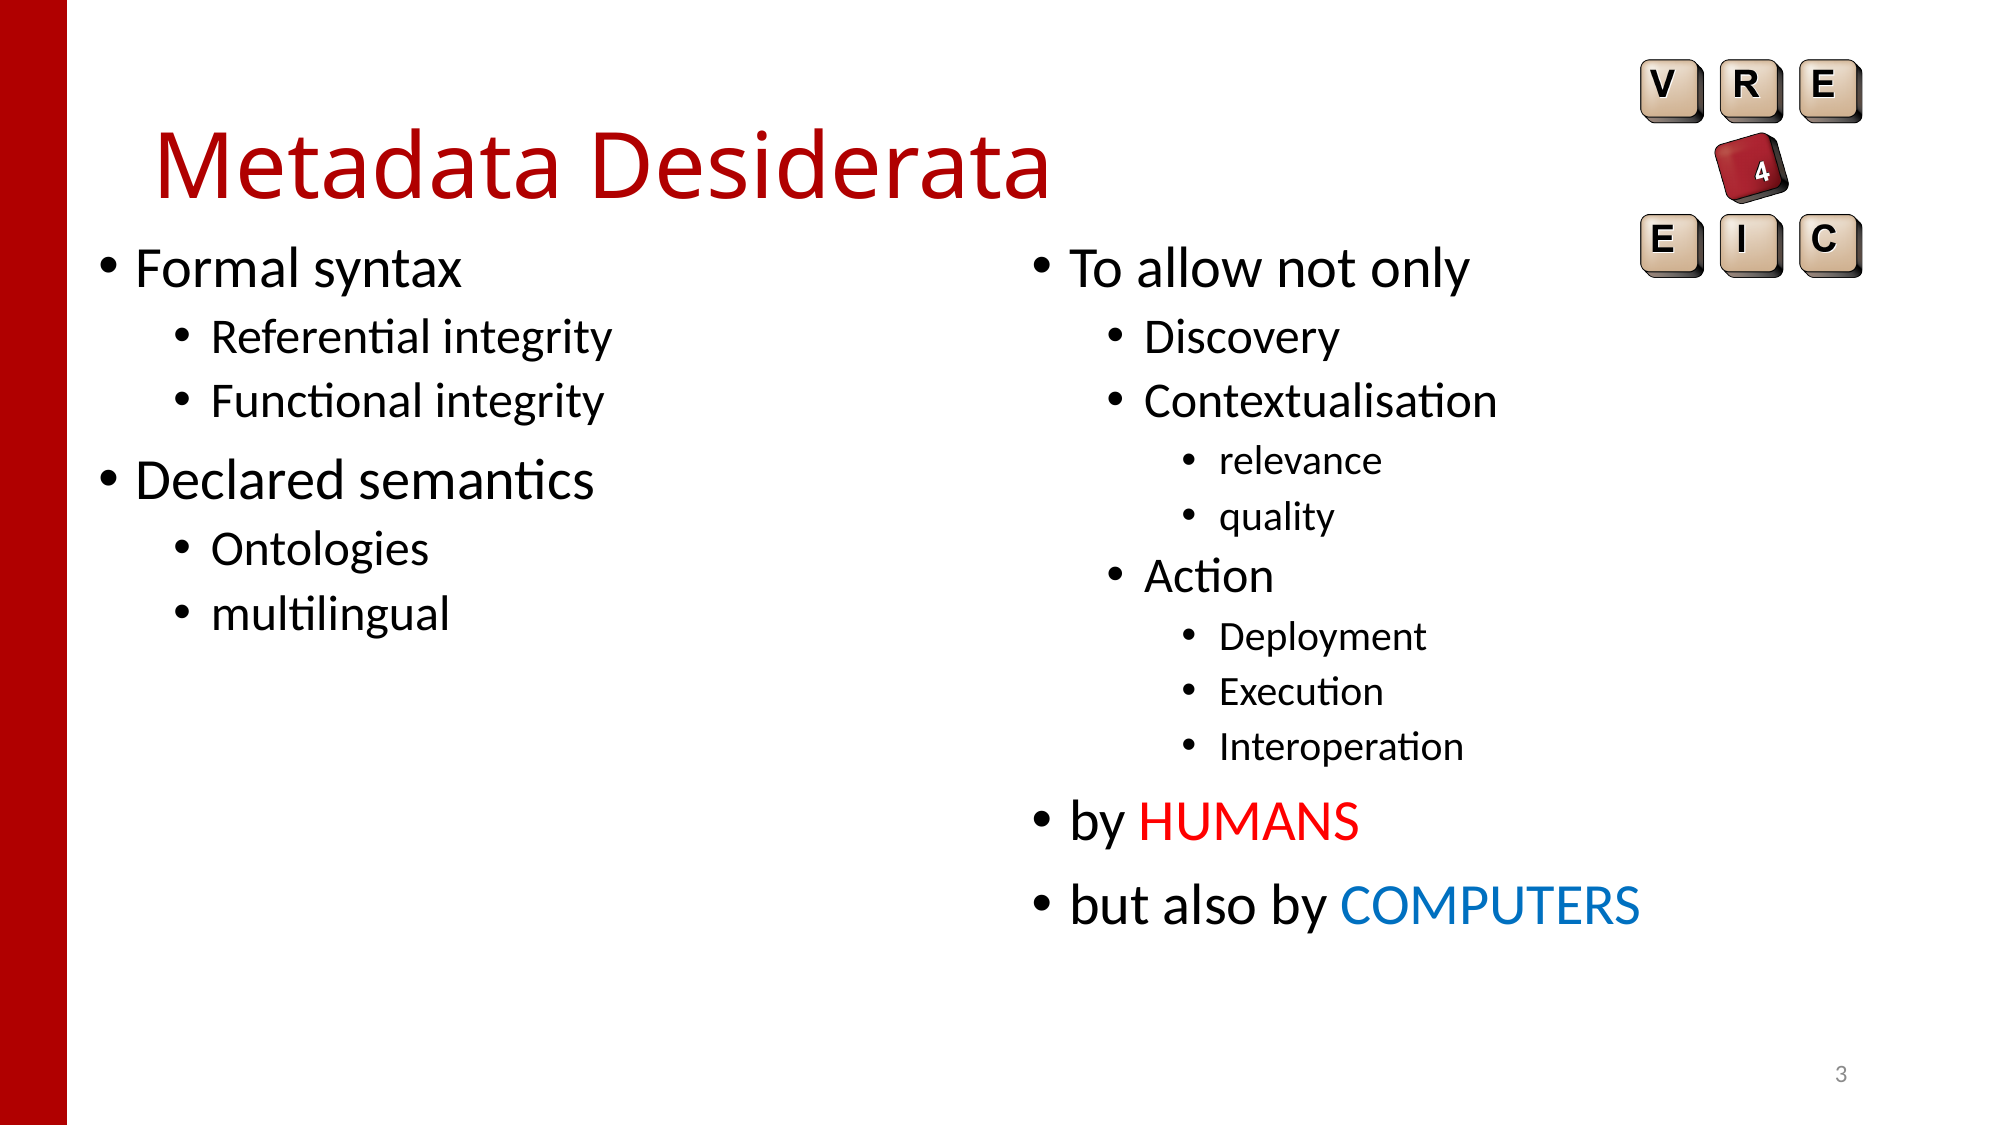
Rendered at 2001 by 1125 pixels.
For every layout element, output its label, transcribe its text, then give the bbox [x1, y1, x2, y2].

title Metadata Desiderata [137, 59, 1863, 278]
list Formal syntax Referential integrity Functional integrity Declared semantics Ontologies multilingual [83, 229, 984, 1125]
slide_number 3 [1412, 1042, 1863, 1103]
list To allow not only Discovery Contextualisation relevance quality Action Deployment Execution Interoperation by HUMANS but also by COMPUTERS [1016, 229, 1900, 1125]
